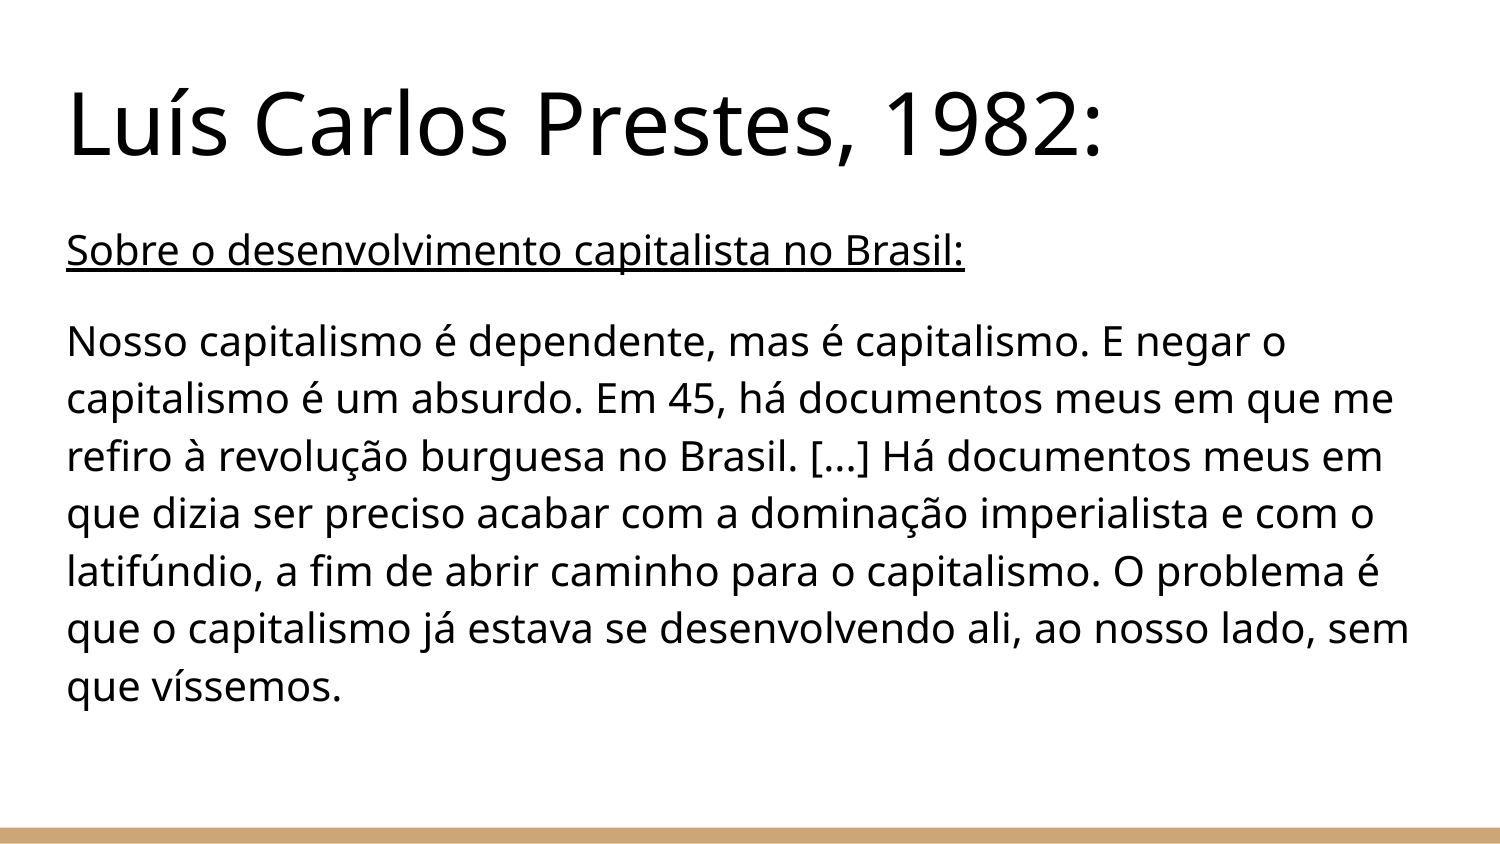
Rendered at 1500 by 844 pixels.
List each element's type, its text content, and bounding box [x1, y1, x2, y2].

title Luís Carlos Prestes, 1982: [51, 51, 1449, 189]
list Sobre o desenvolvimento capitalista no Brasil: Nosso capitalismo é dependente, mas é capitalismo. E negar o capitalismo é um absurdo. Em 45, há documentos meus em que me refiro à revolução burguesa no Brasil. [...] Há documentos meus em que dizia ser preciso acabar com a dominação imperialista e com o latifúndio, a fim de abrir caminho para o capitalismo. O problema é que o capitalismo já estava se desenvolvendo ali, ao nosso lado, sem que víssemos. [51, 200, 1449, 752]
